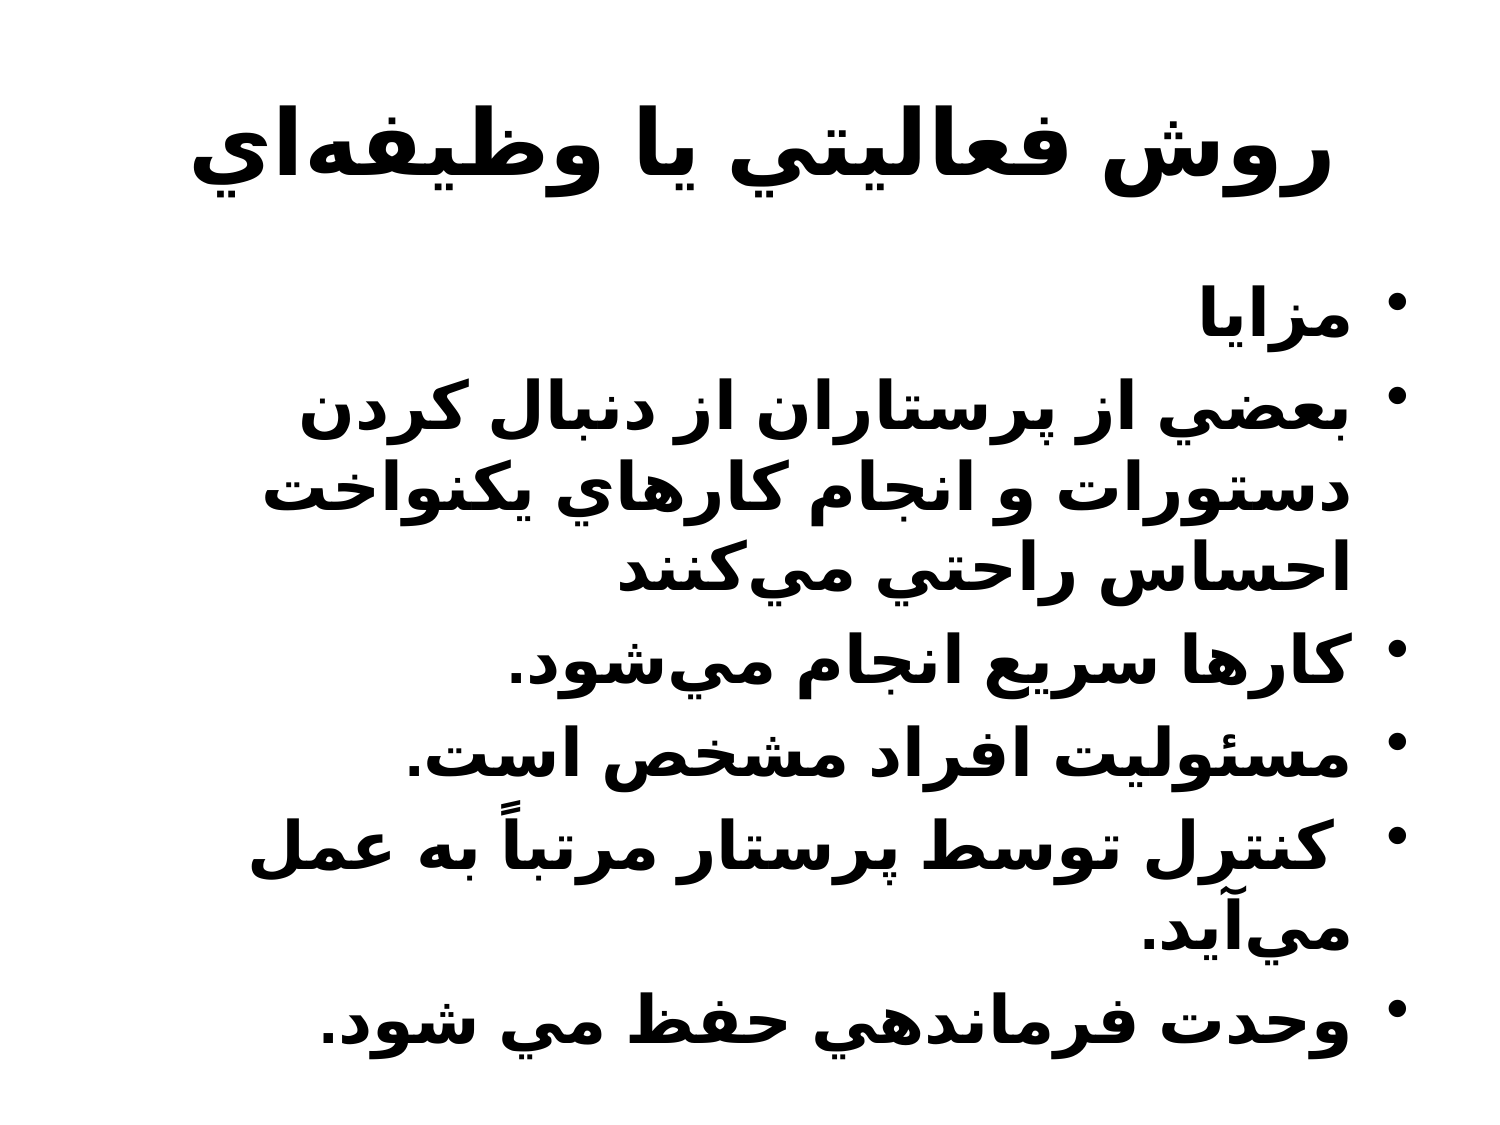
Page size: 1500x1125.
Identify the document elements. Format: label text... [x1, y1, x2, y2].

title روش فعاليتي يا وظيفه‌اي [75, 45, 1425, 233]
list مزايا بعضي از پرستاران از دنبال كردن دستورات و انجام كارهاي يكنواخت احساس راحتي مي‌كنند كارها سريع انجام مي‌شود. مسئوليت افراد مشخص است. كنترل توسط پرستار مرتباً به عمل مي‌آيد. وحدت فرماندهي حفظ مي شود. [75, 262, 1425, 1005]
